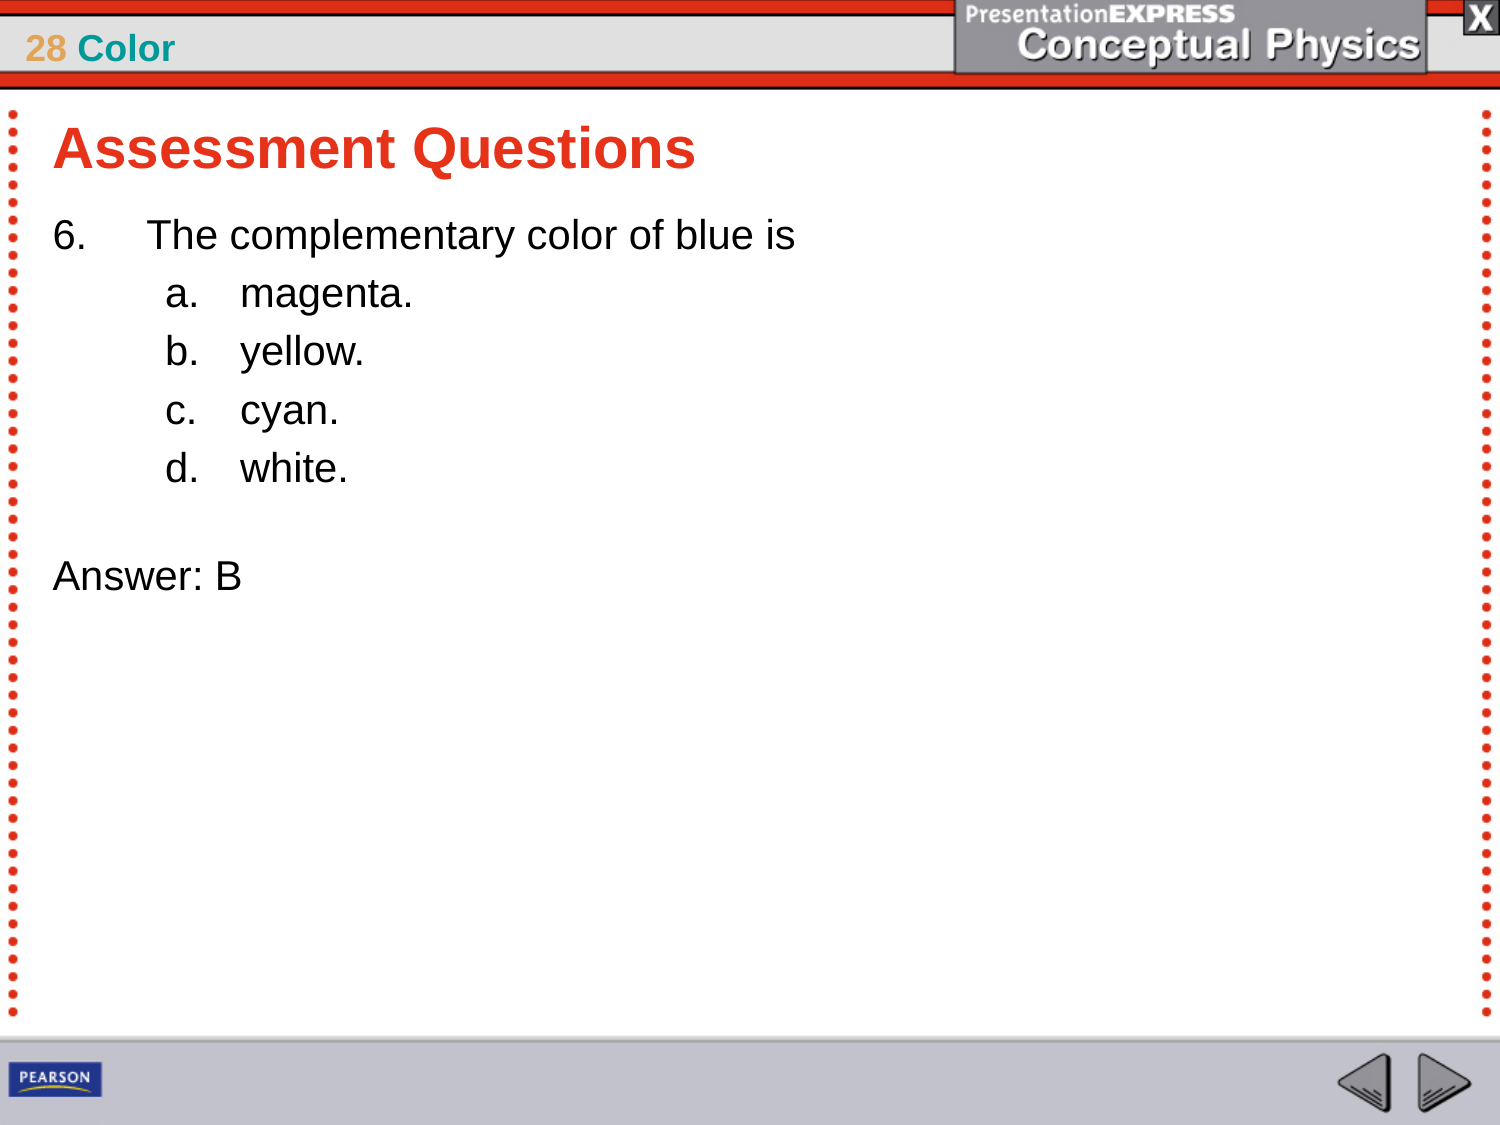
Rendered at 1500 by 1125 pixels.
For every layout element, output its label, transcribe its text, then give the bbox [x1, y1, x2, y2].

text_box The complementary color of blue is magenta. yellow. cyan. white. Answer: B [37, 199, 1400, 615]
text_box Assessment Questions [37, 102, 1038, 188]
picture [0, 0, 1500, 1125]
